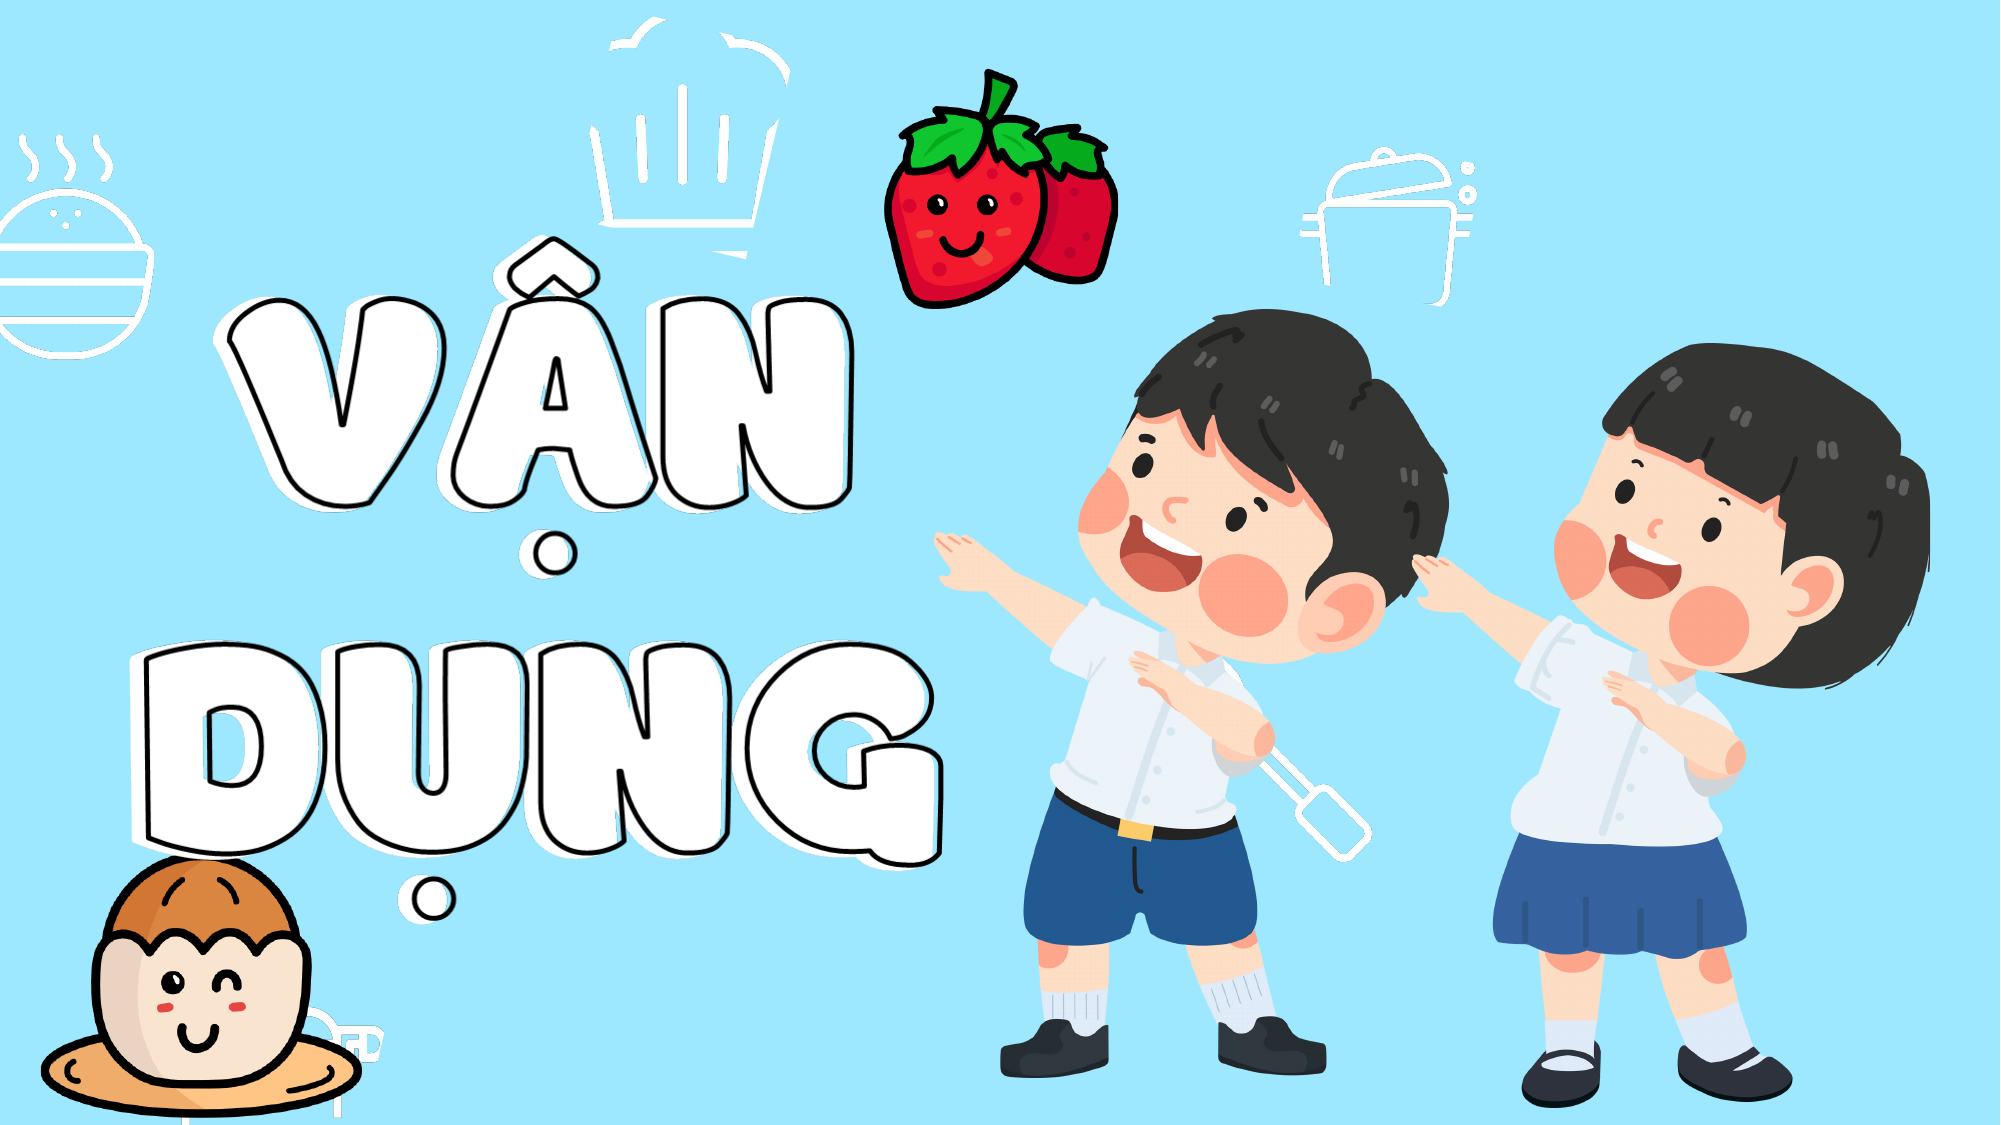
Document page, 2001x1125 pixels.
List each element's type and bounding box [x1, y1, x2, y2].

text_box [933, 309, 1455, 1078]
text_box [1291, 133, 1483, 310]
text_box [1411, 343, 1931, 1108]
text_box [569, 8, 796, 220]
picture [95, 221, 975, 925]
text_box [881, 68, 1119, 309]
text_box [40, 823, 362, 1118]
text_box [0, 133, 155, 360]
text_box [138, 1012, 388, 1125]
